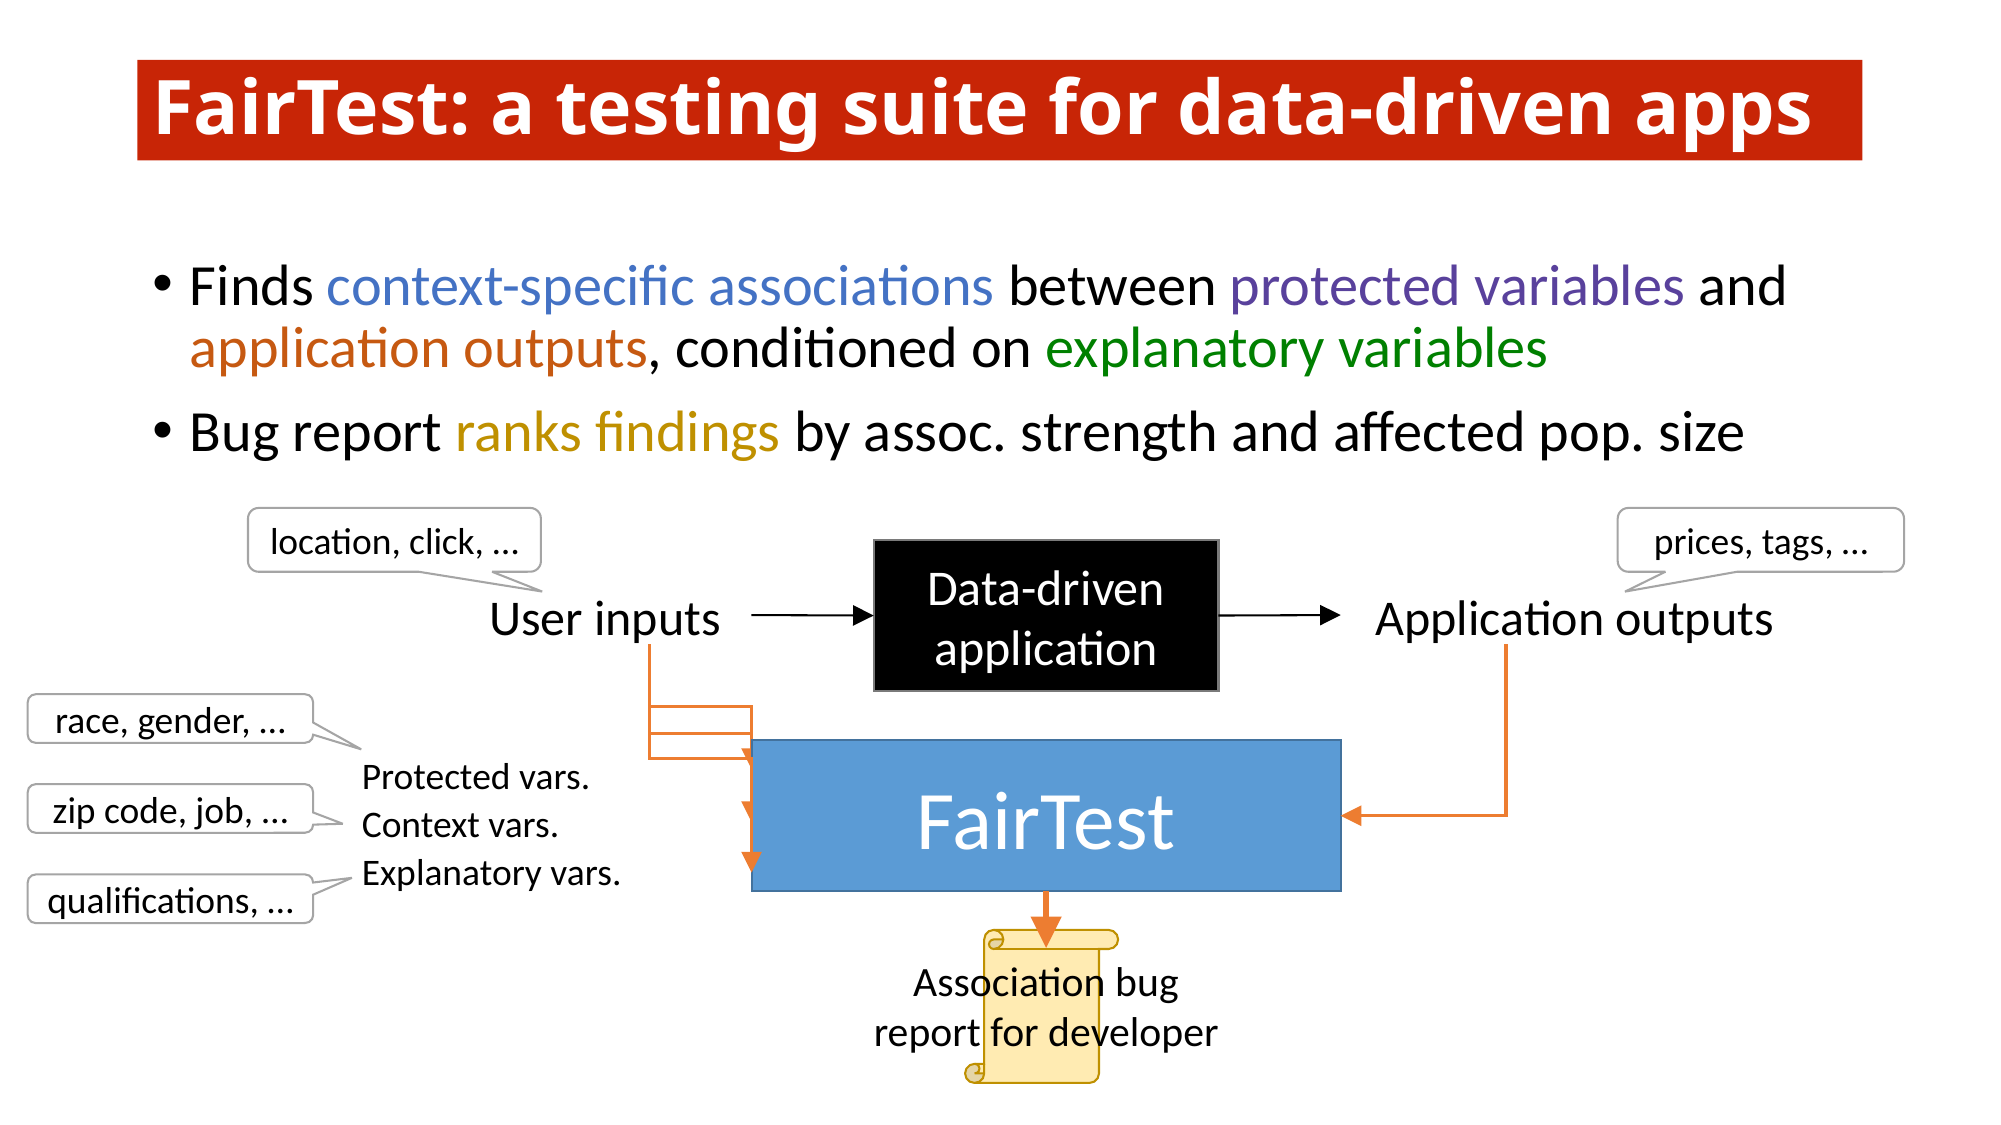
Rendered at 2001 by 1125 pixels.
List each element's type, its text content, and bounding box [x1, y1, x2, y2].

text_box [347, 644, 1507, 1083]
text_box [27, 694, 314, 924]
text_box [247, 507, 1905, 572]
text_box Finds context-specific associations between protected variables and application outputs, conditioned on explanatory variables Bug report ranks findings by assoc. strength and affected pop. size [137, 247, 1863, 1014]
slide_number 7 [1758, 100, 1863, 161]
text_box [458, 572, 1809, 692]
title FairTest: a testing suite for data-driven apps [137, 59, 1863, 161]
